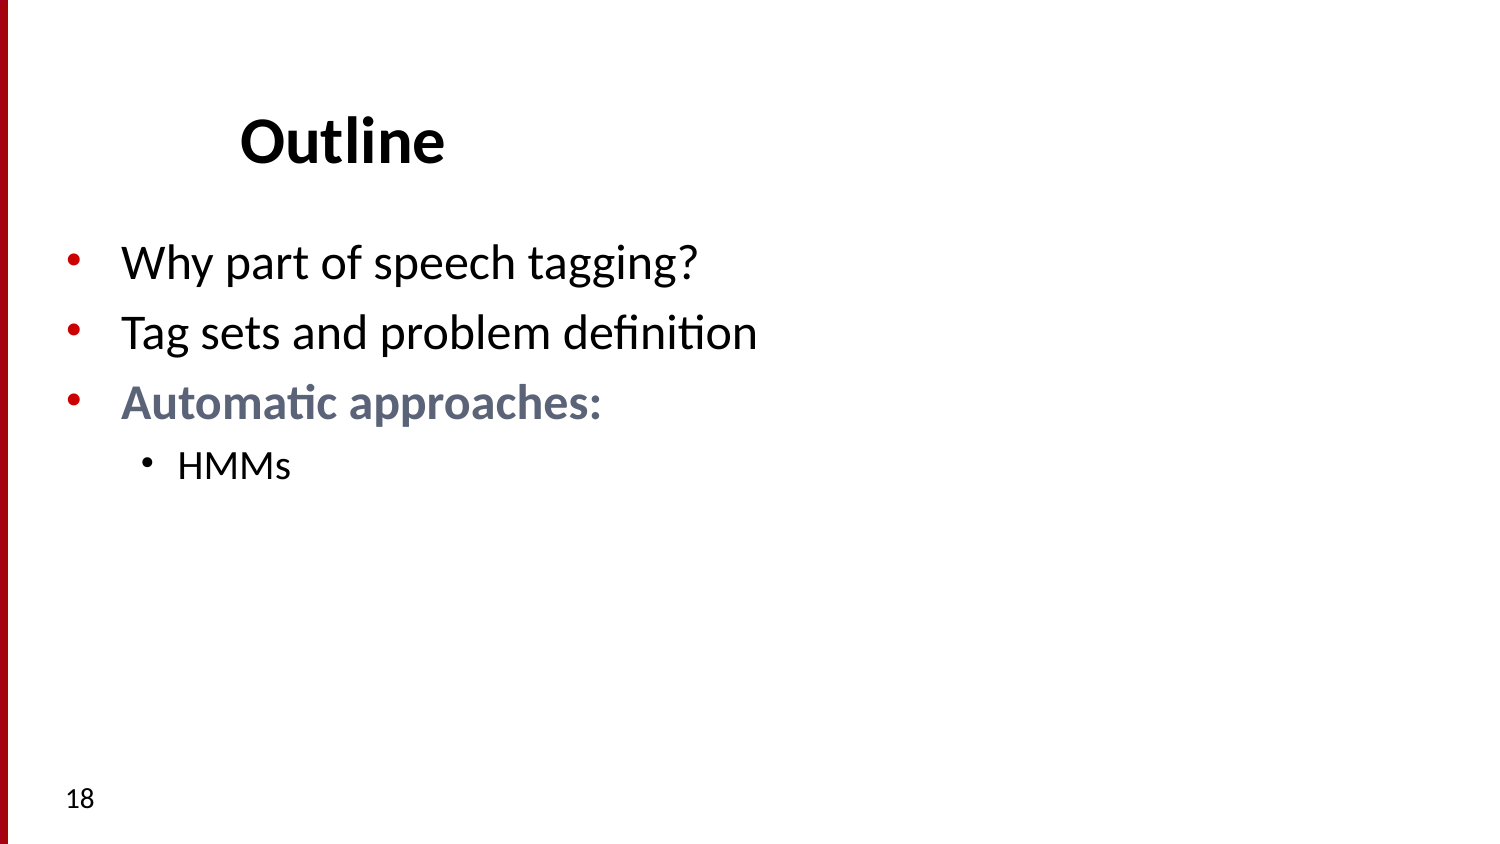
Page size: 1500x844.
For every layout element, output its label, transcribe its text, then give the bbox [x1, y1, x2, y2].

title Outline [225, 62, 1450, 185]
slide_number 18 [49, 771, 376, 829]
list Why part of speech tagging? Tag sets and problem definition Automatic approaches: HMMs [50, 221, 1450, 769]
